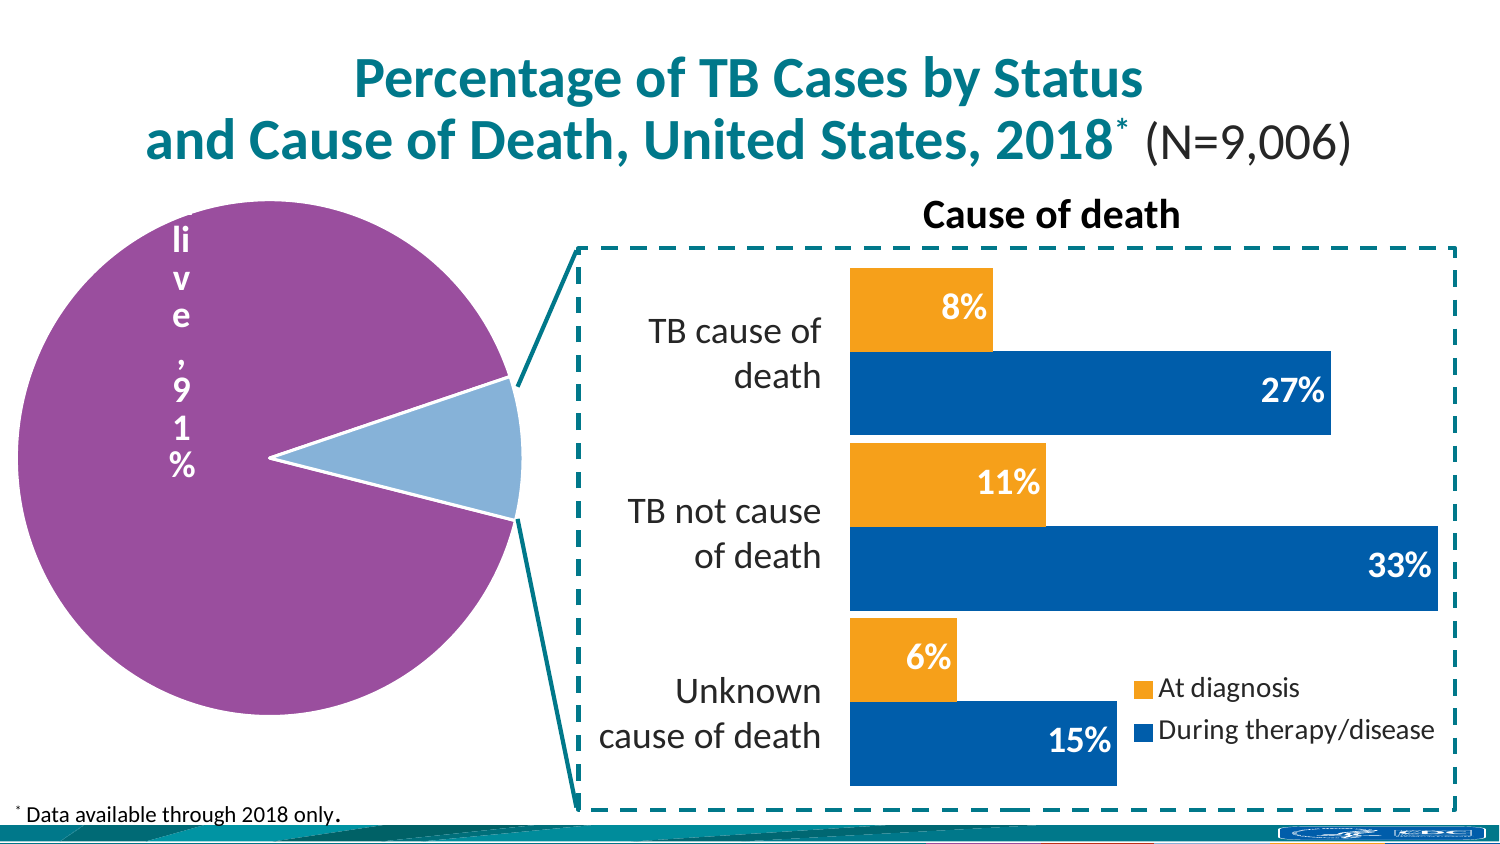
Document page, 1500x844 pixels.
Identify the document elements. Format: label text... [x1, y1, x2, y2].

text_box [517, 250, 577, 387]
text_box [517, 518, 577, 808]
chart [576, 245, 1458, 812]
title Percentage of TB Cases by Status and Cause of Death, United States, 2018* (N=9,006) [61, 36, 1438, 180]
text_box * Data available through 2018 only. [0, 786, 889, 844]
text_box Cause of death [763, 179, 1341, 244]
chart [0, 159, 557, 727]
